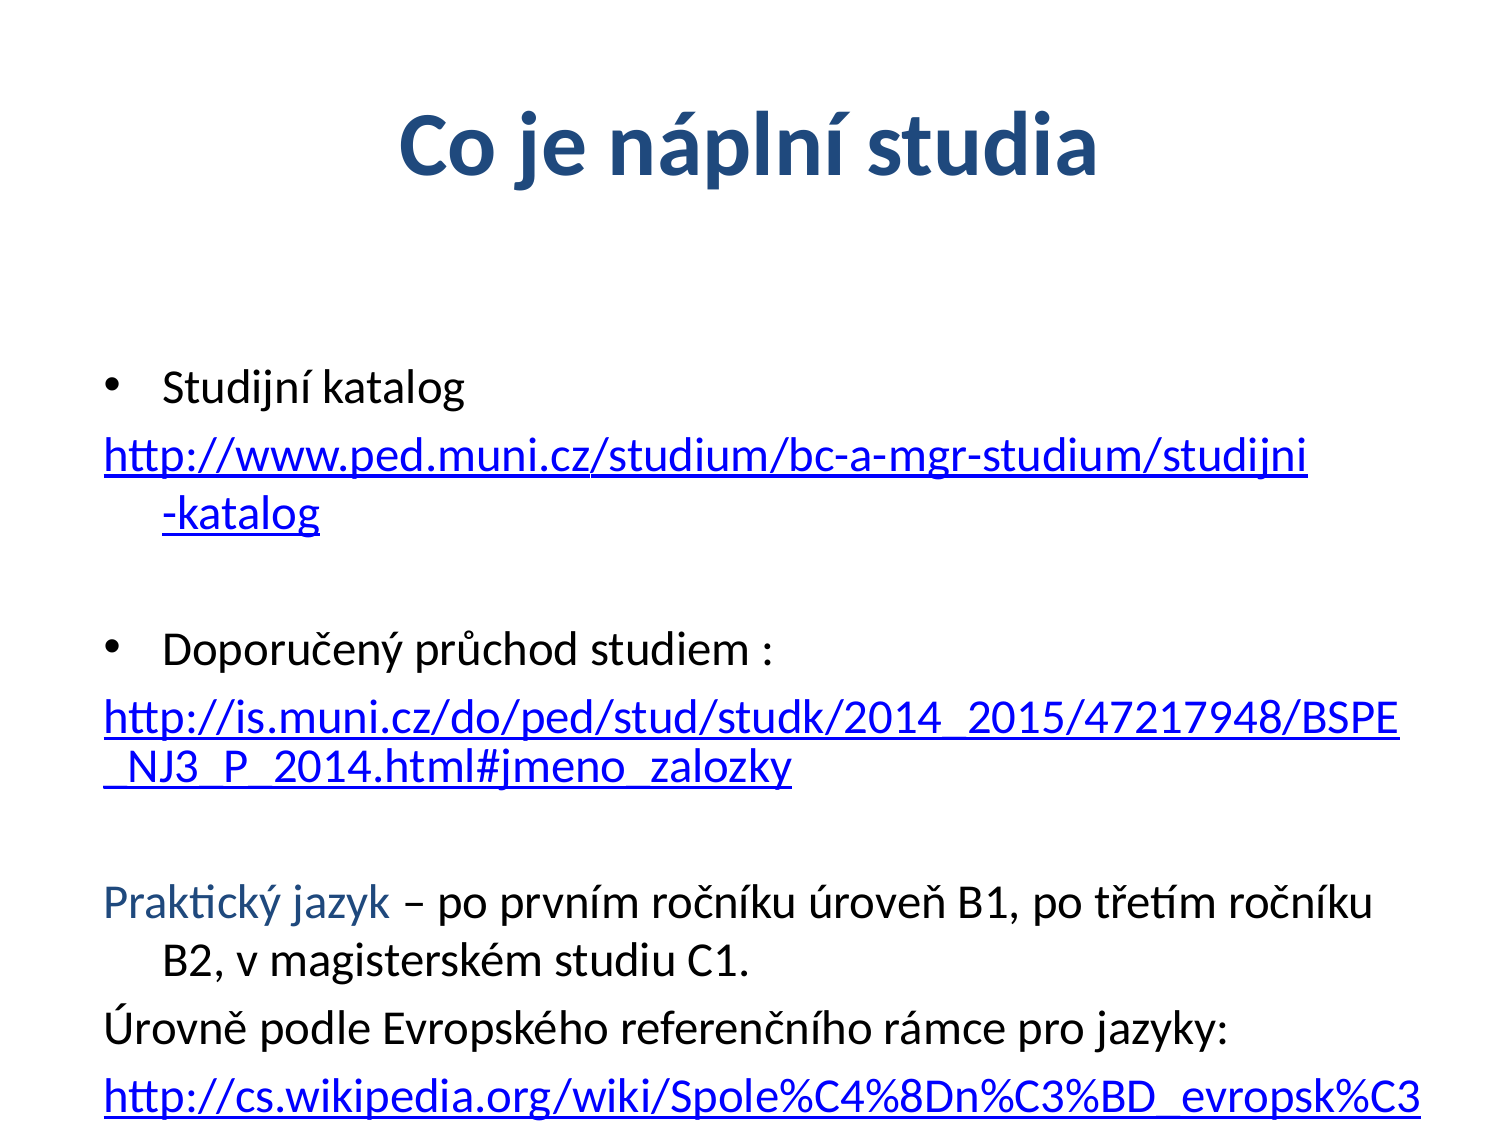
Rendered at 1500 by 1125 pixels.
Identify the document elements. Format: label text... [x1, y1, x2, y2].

title Co je náplní studia [75, 45, 1425, 233]
list Studijní katalog http://www.ped.muni.cz/studium/bc-a-mgr-studium/studijni-katalog Doporučený průchod studiem : http://is.muni.cz/do/ped/stud/studk/2014_2015/47217948/BSPE_NJ3_P_2014.html#jmeno_zalozky Praktický jazyk – po prvním ročníku úroveň B1, po třetím ročníku B2, v magisterském studiu C1. Úrovně podle Evropského referenčního rámce pro jazyky: http://cs.wikipedia.org/wiki/Spole%C4%8Dn%C3%BD_evropsk%C3%BD_referen%C4%8Dn%C3%AD_r%C3%A1mec [88, 278, 1439, 1088]
